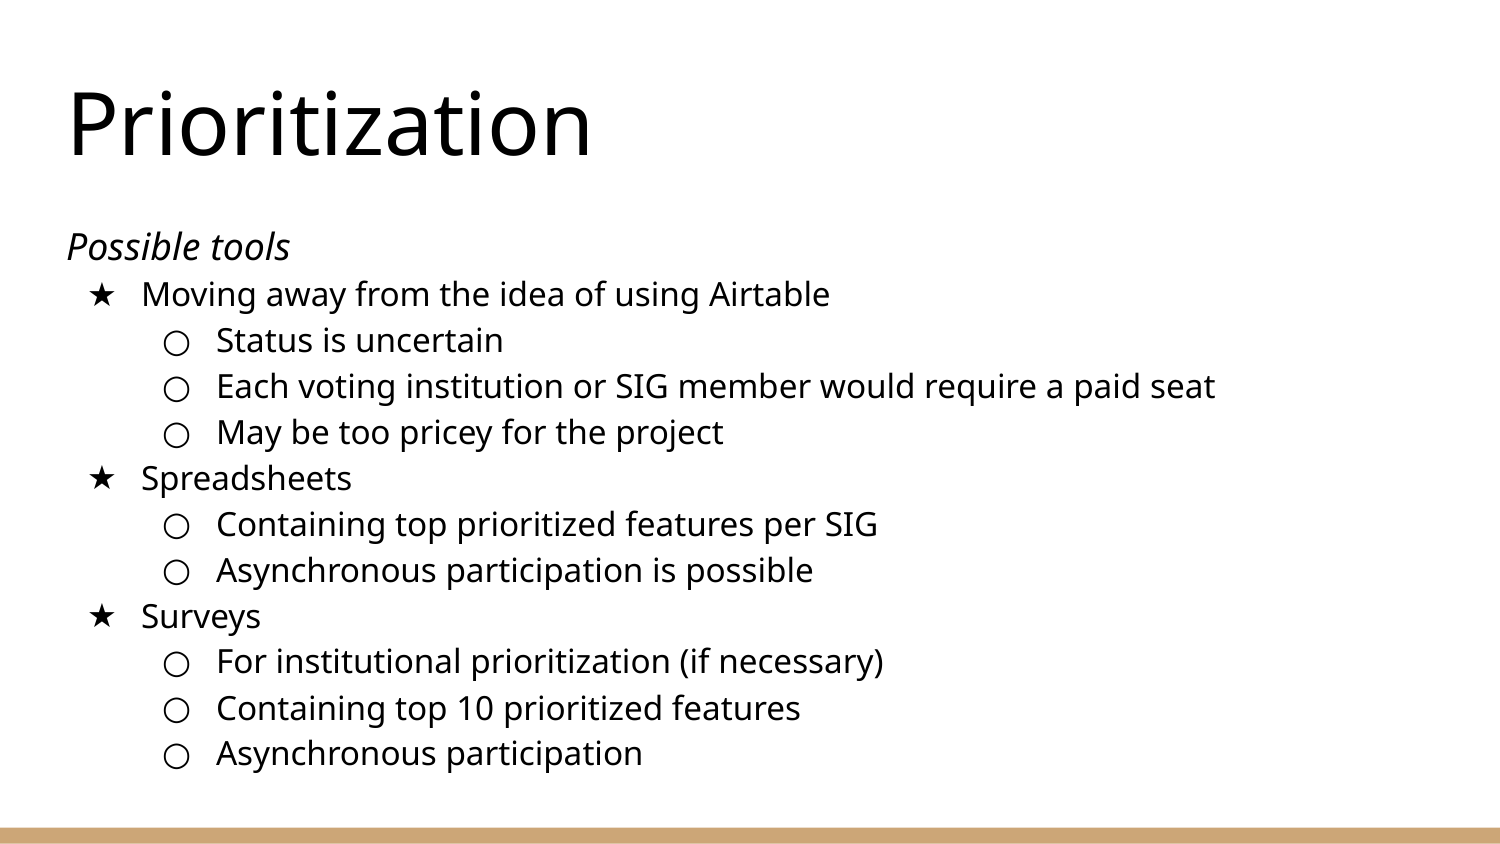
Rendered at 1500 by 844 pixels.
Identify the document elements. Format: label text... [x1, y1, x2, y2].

list Possible tools Moving away from the idea of using Airtable Status is uncertain Each voting institution or SIG member would require a paid seat May be too pricey for the project Spreadsheets Containing top prioritized features per SIG Asynchronous participation is possible Surveys For institutional prioritization (if necessary) Containing top 10 prioritized features Asynchronous participation [51, 200, 1449, 810]
title Prioritization [51, 51, 1449, 189]
